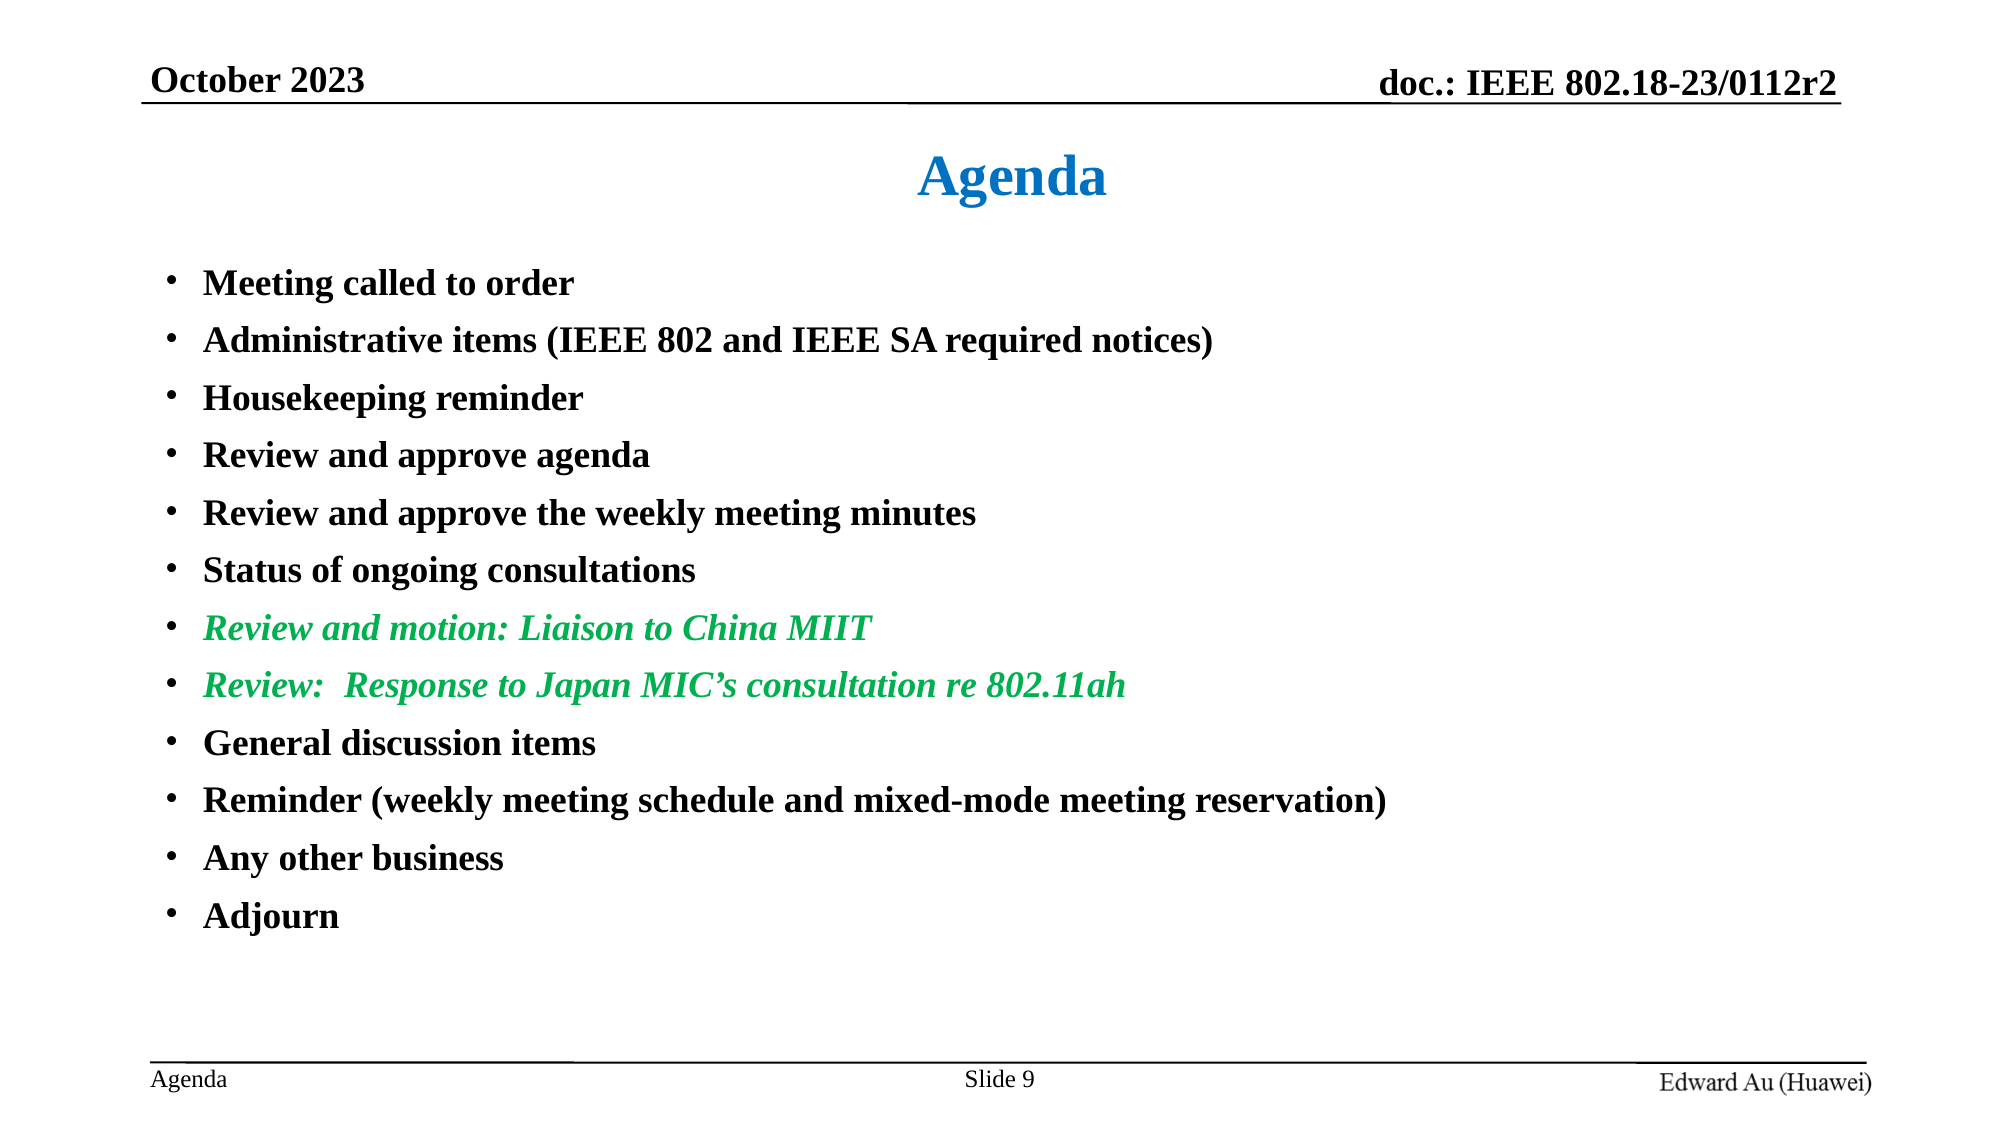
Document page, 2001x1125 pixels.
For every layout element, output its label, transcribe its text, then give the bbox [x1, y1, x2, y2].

slide_number Slide 9 [933, 1061, 1067, 1123]
list Meeting called to order Administrative items (IEEE 802 and IEEE SA required notices) Housekeeping reminder Review and approve agenda Review and approve the weekly meeting minutes Status of ongoing consultations Review and motion: Liaison to China MIIT Review: Response to Japan MIC’s consultation re 802.11ah General discussion items Reminder (weekly meeting schedule and mixed-mode meeting reservation) Any other business Adjourn [149, 250, 1887, 1059]
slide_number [149, 54, 651, 101]
picture [1174, 1058, 1887, 1113]
title Agenda [162, 99, 1864, 246]
